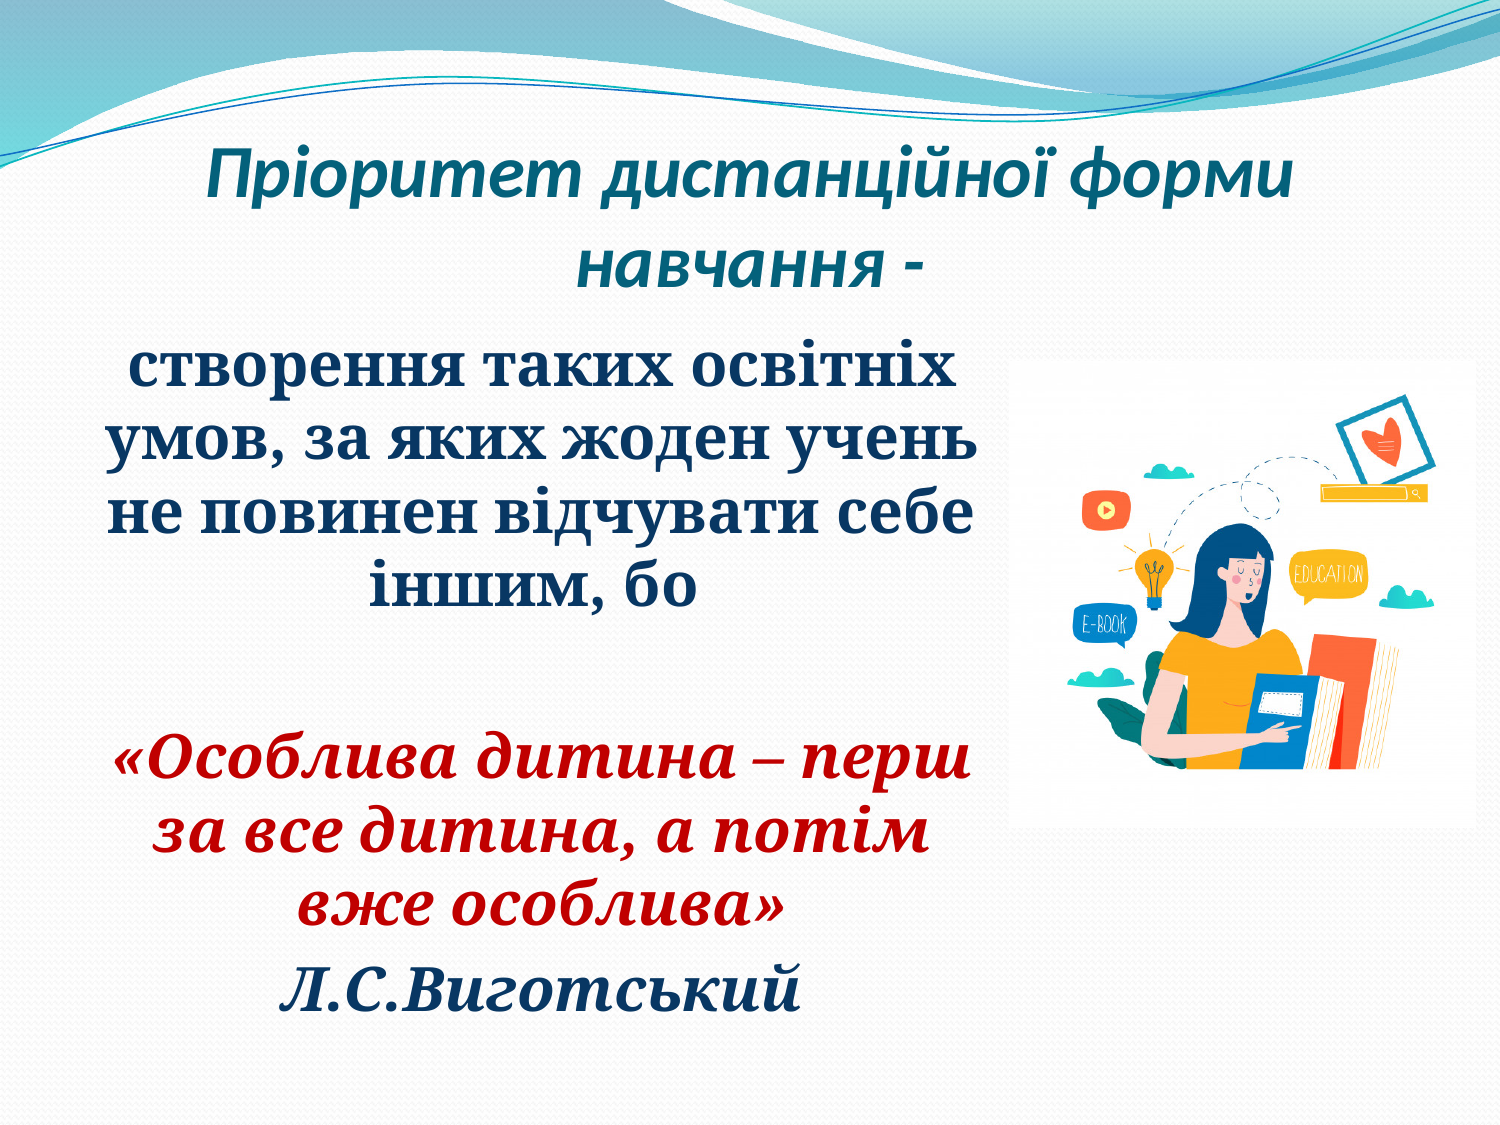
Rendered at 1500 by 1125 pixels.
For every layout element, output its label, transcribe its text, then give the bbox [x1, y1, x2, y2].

picture [1009, 361, 1476, 828]
title Пріоритет дистанційної форми навчання - [75, 115, 1425, 303]
list створення таких освітніх умов, за яких жоден учень не повинен відчувати себе іншим, бо «Особлива дитина – перш за все дитина, а потім вже особлива» Л.С.Виготський [75, 317, 1010, 1038]
